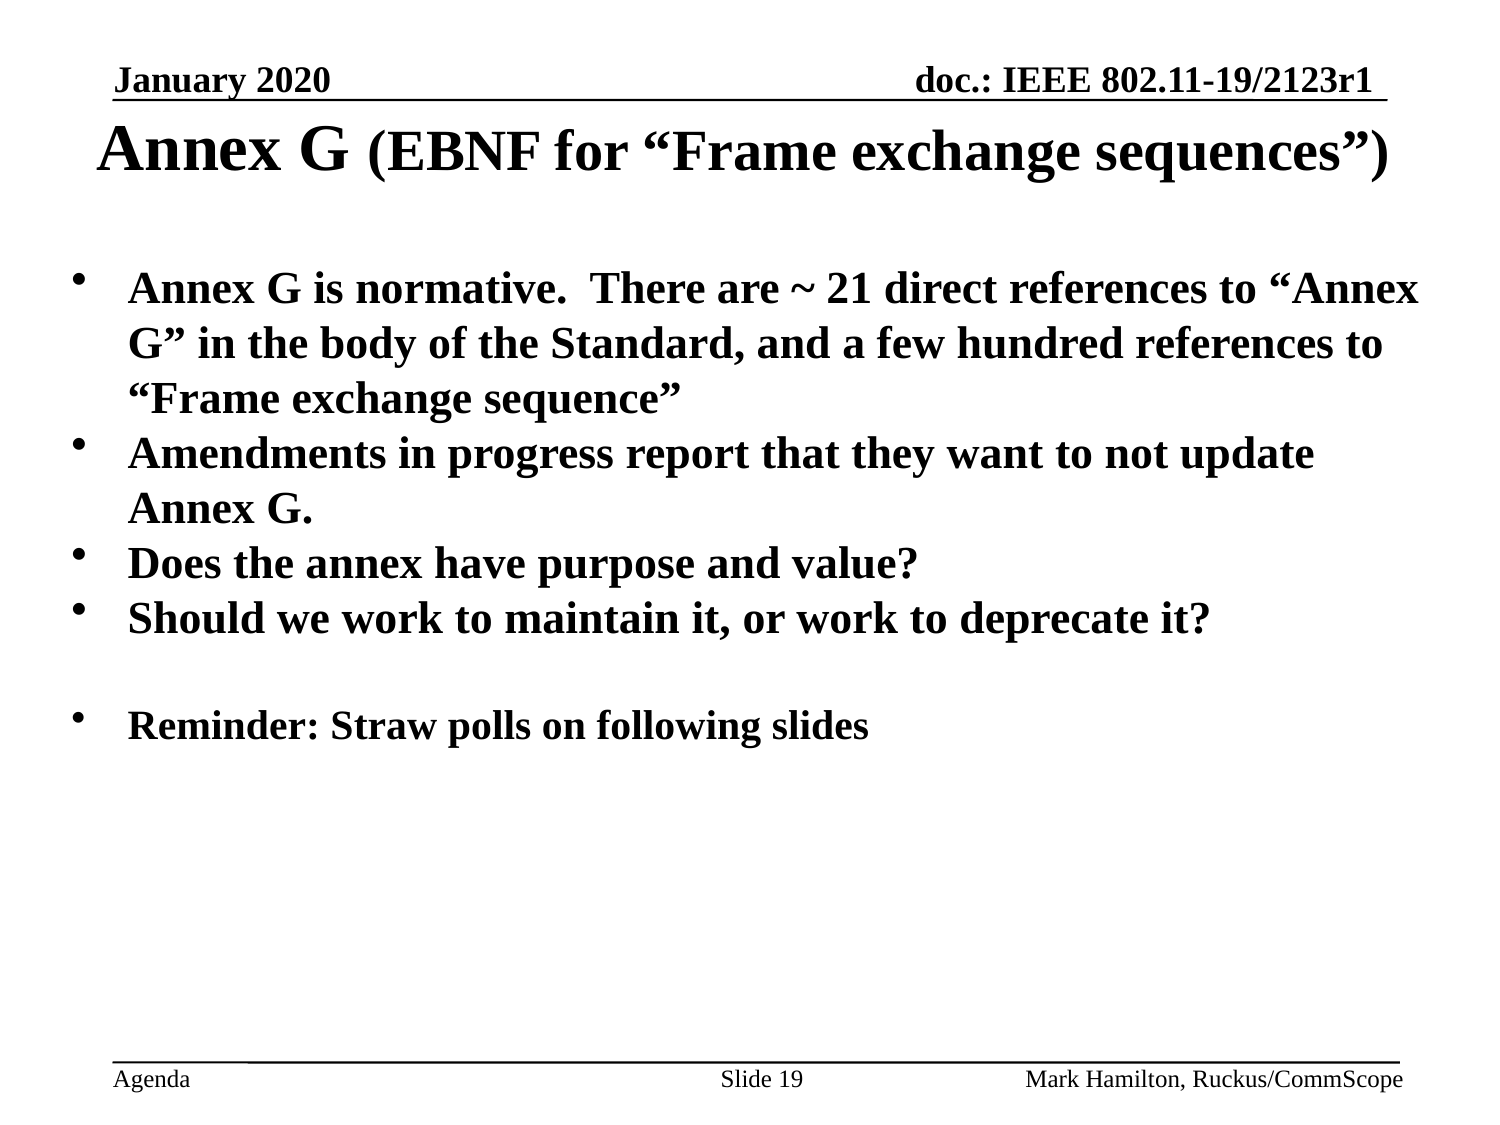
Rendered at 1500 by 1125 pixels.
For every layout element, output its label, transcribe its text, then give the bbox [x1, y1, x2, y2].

list Annex G is normative. There are ~ 21 direct references to “Annex G” in the body of the Standard, and a few hundred references to “Frame exchange sequence” Amendments in progress report that they want to not update Annex G. Does the annex have purpose and value? Should we work to maintain it, or work to deprecate it? Reminder: Straw polls on following slides [56, 249, 1444, 988]
title Annex G (EBNF for “Frame exchange sequences”) [75, 99, 1413, 188]
